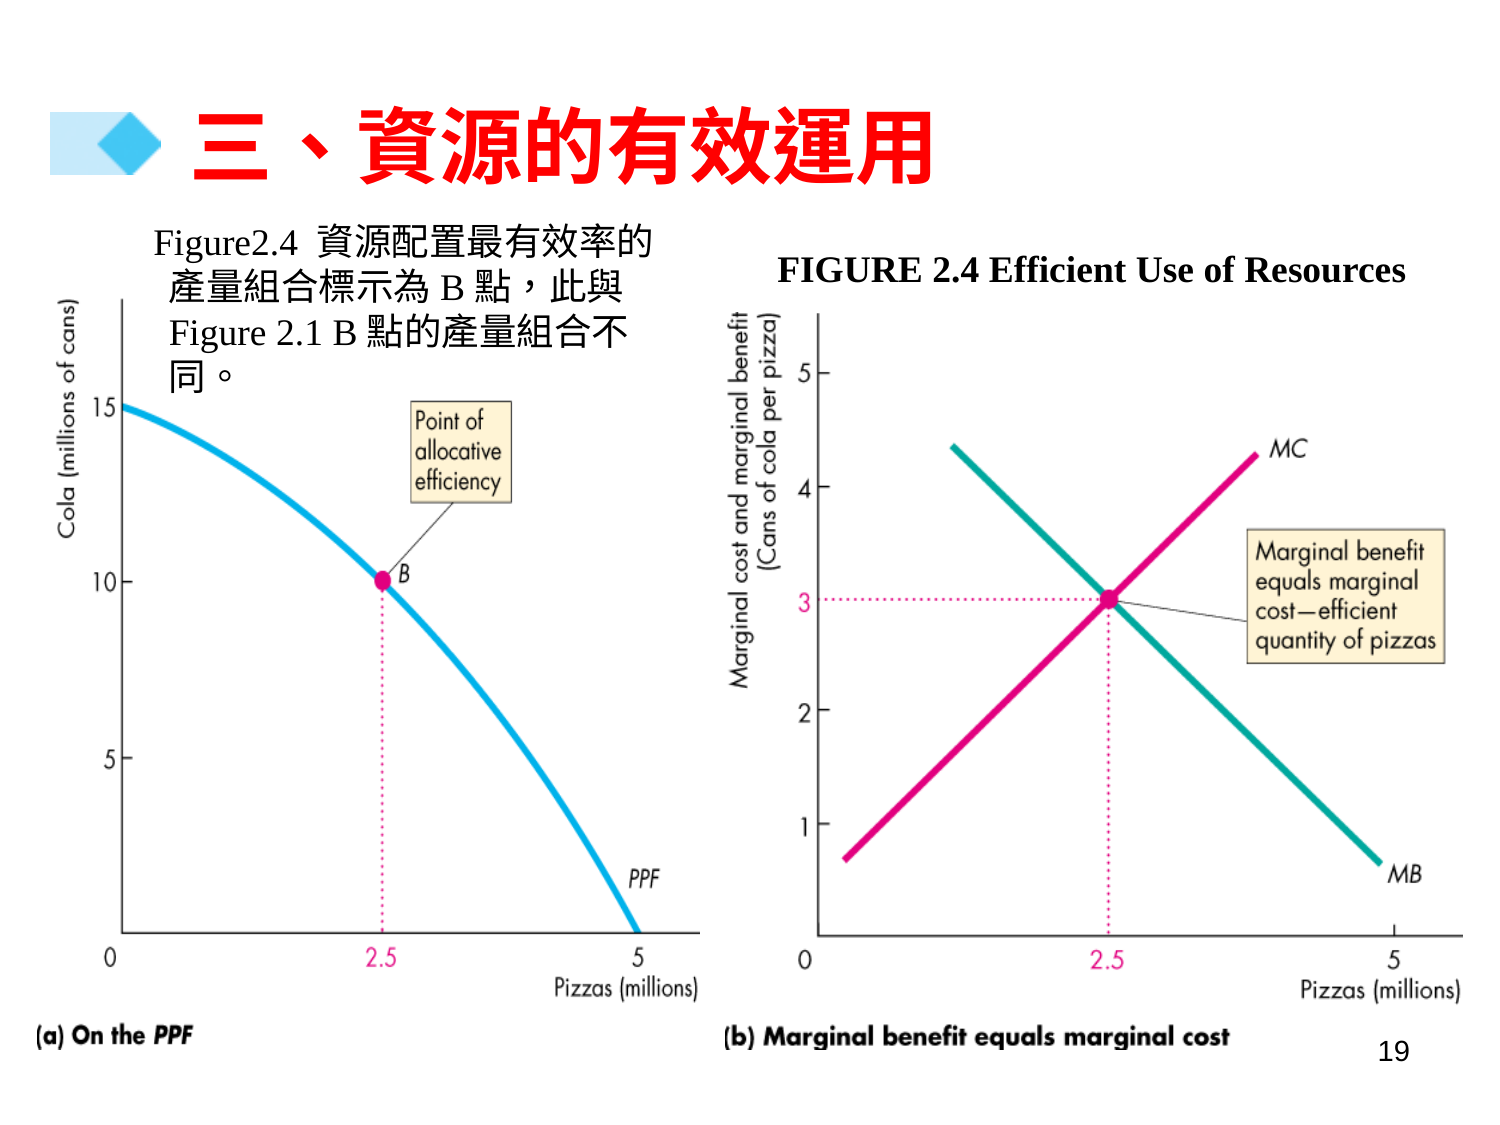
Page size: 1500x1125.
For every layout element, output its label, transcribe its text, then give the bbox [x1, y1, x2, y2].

title 三、資源的有效運用 [174, 49, 1413, 238]
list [37, 297, 701, 1051]
text_box Figure2.4 資源配置最有效率的產量組合標示為B點，此與Figure 2.1 B點的產量組合不同。 [64, 210, 700, 297]
slide_number 19 [1074, 1058, 1425, 1103]
picture [724, 312, 1463, 1051]
text_box FIGURE 2.4 Efficient Use of Resources [762, 237, 1463, 298]
picture [50, 112, 161, 175]
